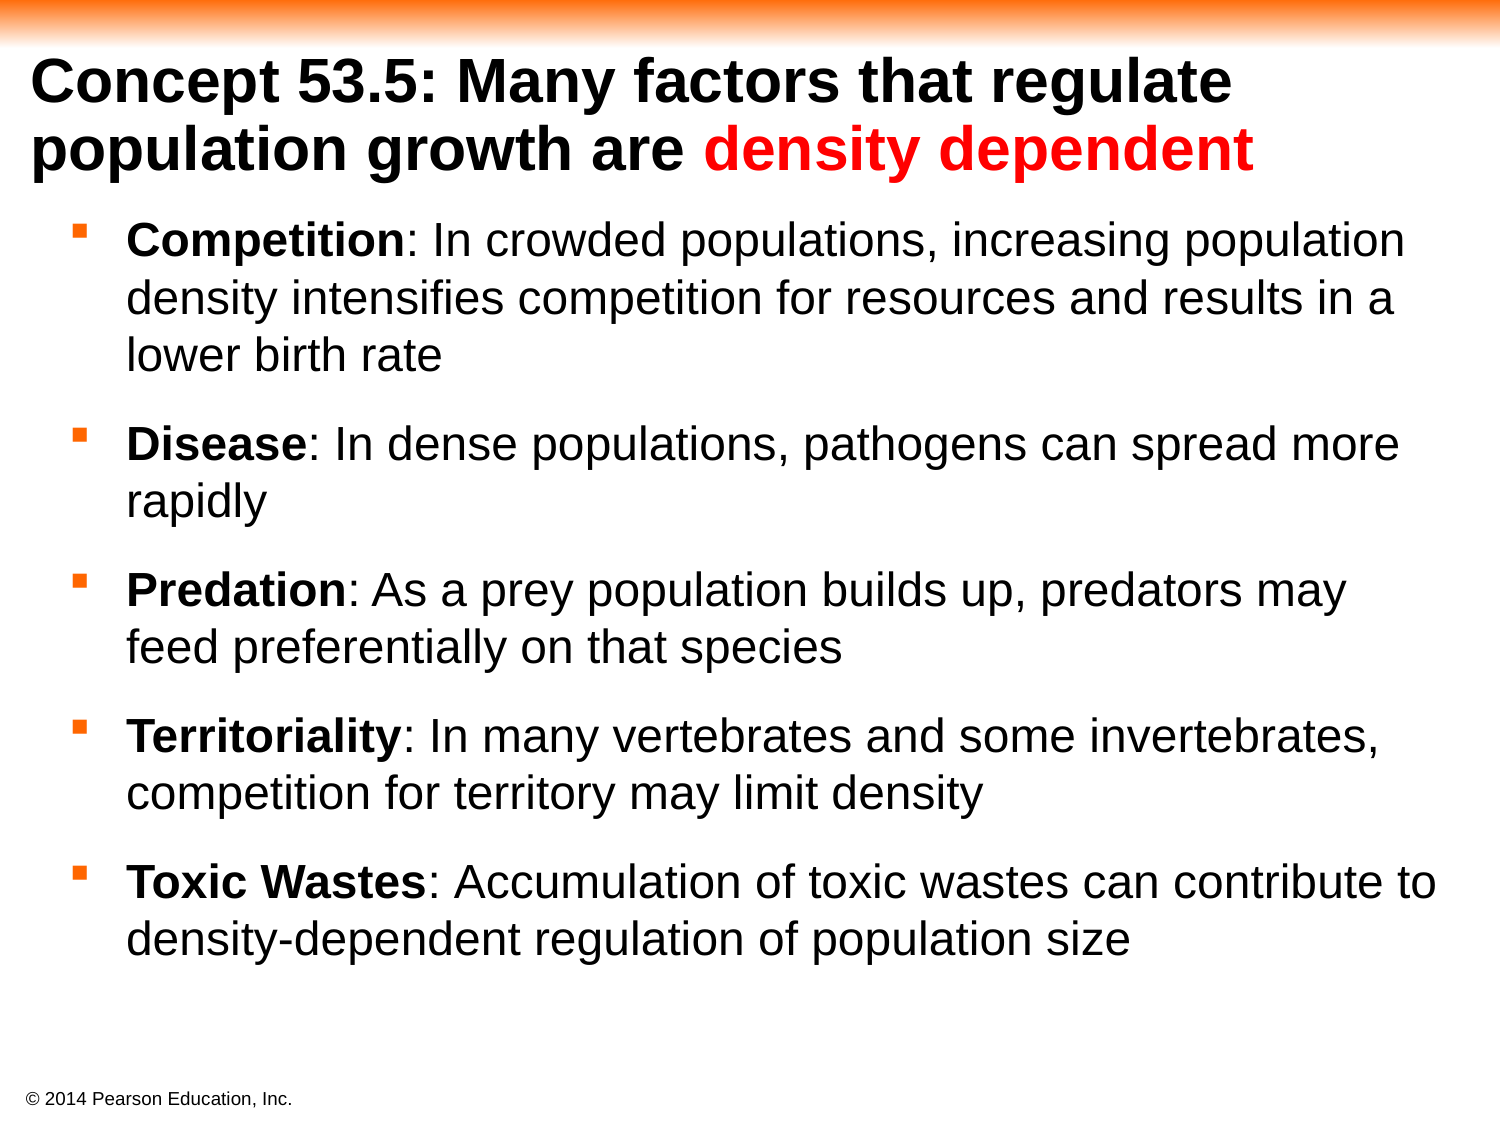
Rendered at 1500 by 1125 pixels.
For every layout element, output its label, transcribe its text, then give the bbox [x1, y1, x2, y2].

title Concept 53.5: Many factors that regulate population growth are density dependent [29, 49, 1470, 184]
list Competition: In crowded populations, increasing population density intensifies competition for resources and results in a lower birth rate Disease: In dense populations, pathogens can spread more rapidly Predation: As a prey population builds up, predators may feed preferentially on that species Territoriality: In many vertebrates and some invertebrates, competition for territory may limit density Toxic Wastes: Accumulation of toxic wastes can contribute to density-dependent regulation of population size [69, 208, 1464, 1042]
